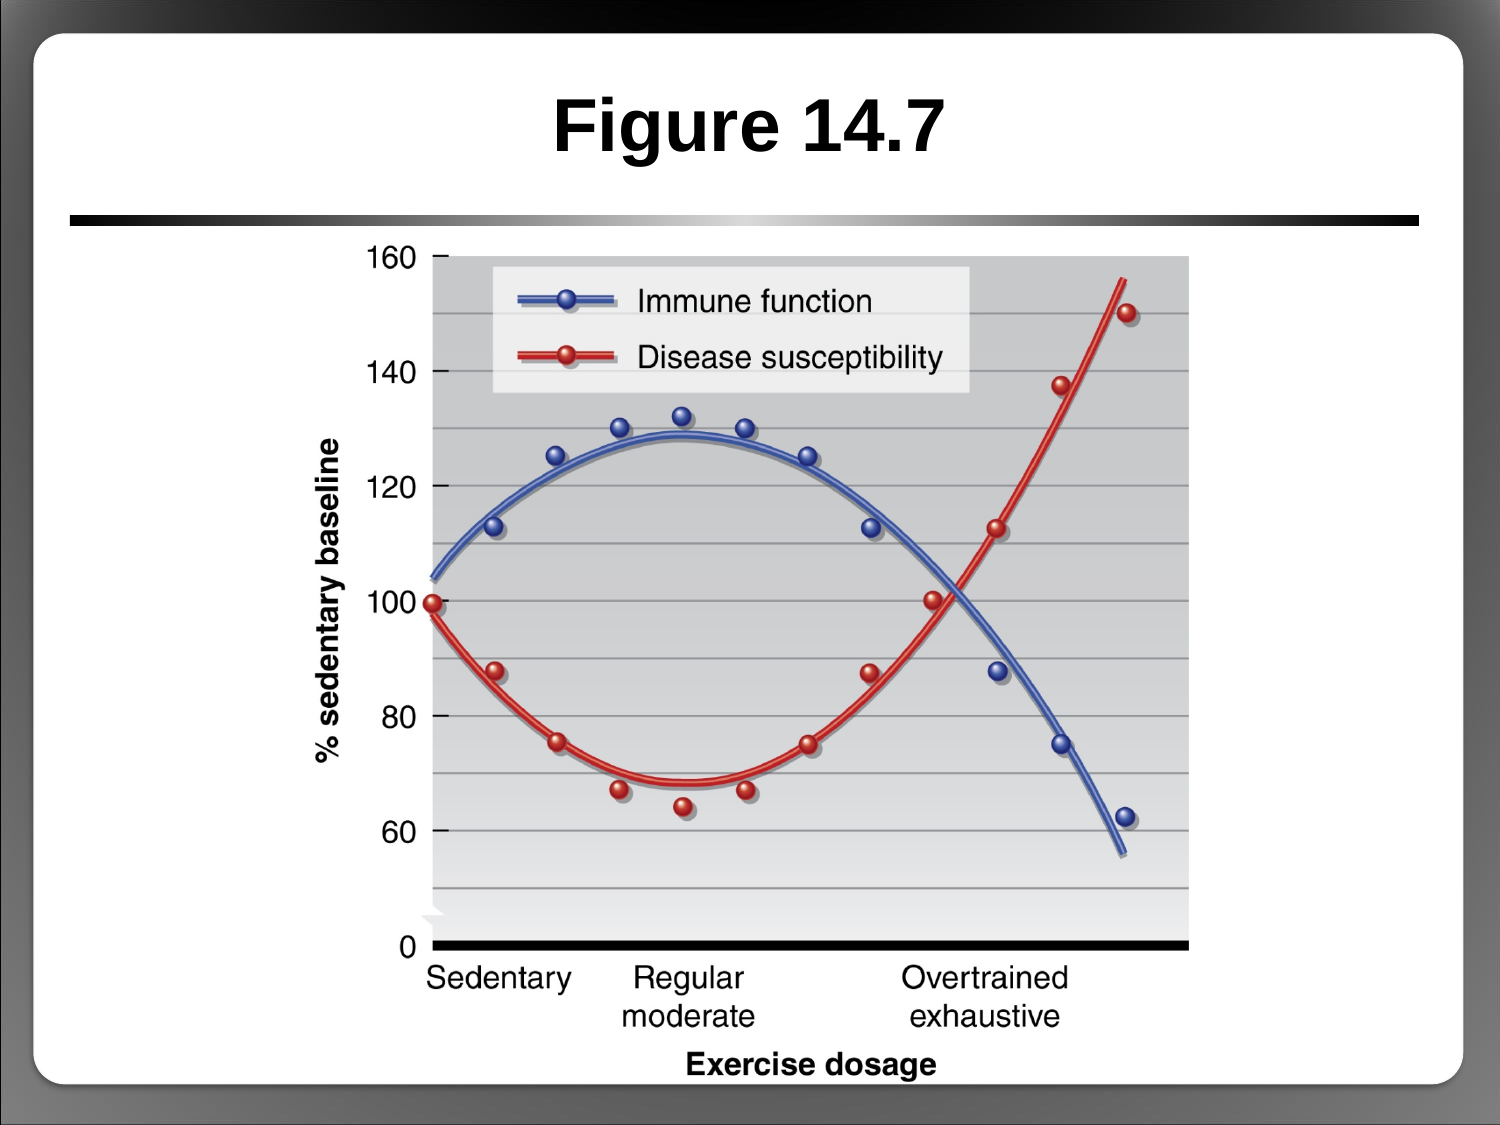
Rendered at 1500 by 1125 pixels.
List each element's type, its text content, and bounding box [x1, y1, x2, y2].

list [311, 241, 1189, 1082]
title Figure 14.7 [49, 45, 1451, 211]
picture [0, 0, 1500, 1125]
